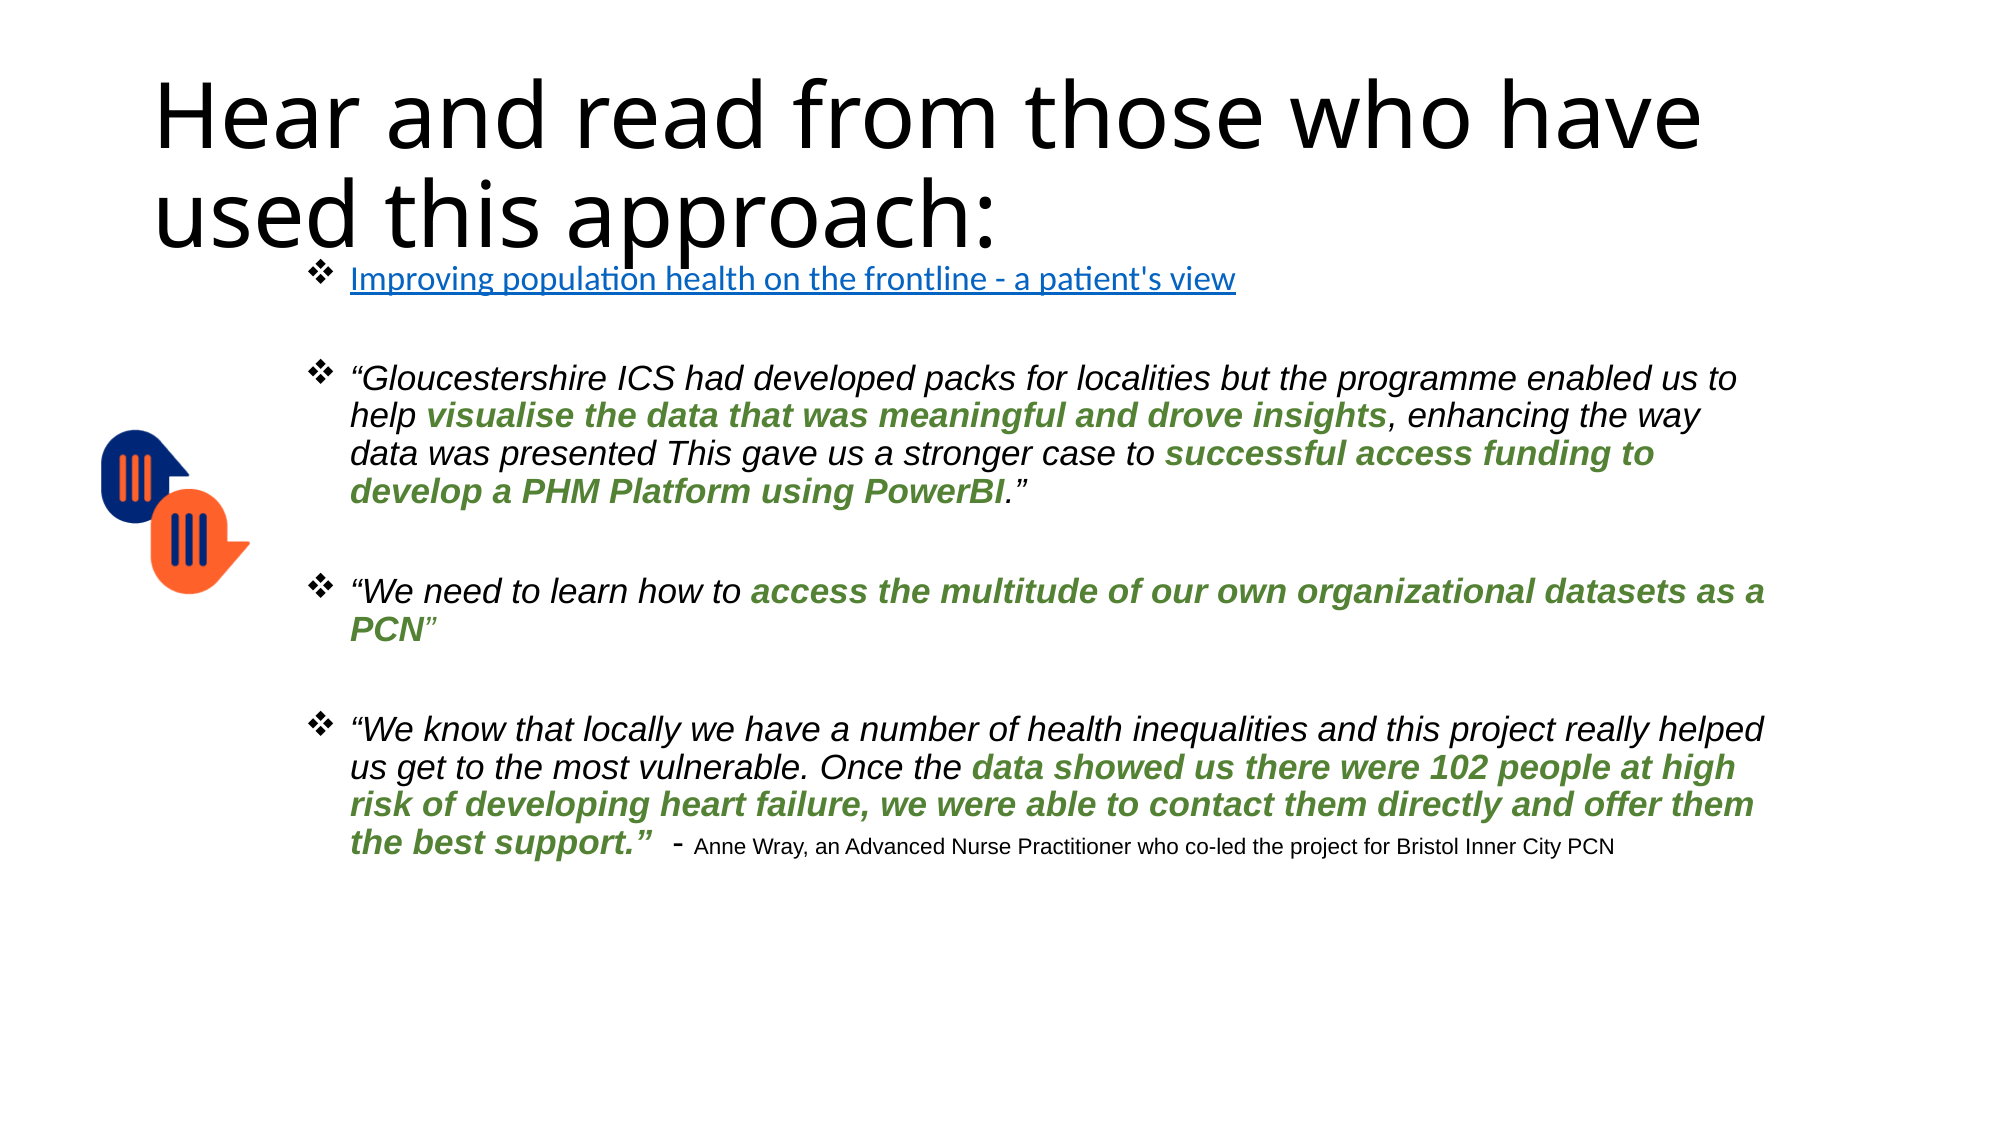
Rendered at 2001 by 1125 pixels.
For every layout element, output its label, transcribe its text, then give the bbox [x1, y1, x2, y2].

list Improving population health on the frontline - a patient's view “Gloucestershire ICS had developed packs for localities but the programme enabled us to help visualise the data that was meaningful and drove insights, enhancing the way data was presented This gave us a stronger case to successful access funding to develop a PHM Platform using PowerBI.”​ “We need to learn how to access the multitude of our own organizational datasets as a PCN” “We know that locally we have a number of health inequalities and this project really helped us get to the most vulnerable. ​Once the data showed us there were 102 people at high risk of developing heart failure, we were able to contact them directly and offer them the best support.” ​ - Anne Wray, an Advanced Nurse Practitioner who co-led the project for Bristol Inner City PCN [290, 278, 1791, 897]
title Hear and read from those who have used this approach: [137, 59, 1863, 278]
picture [74, 411, 276, 613]
